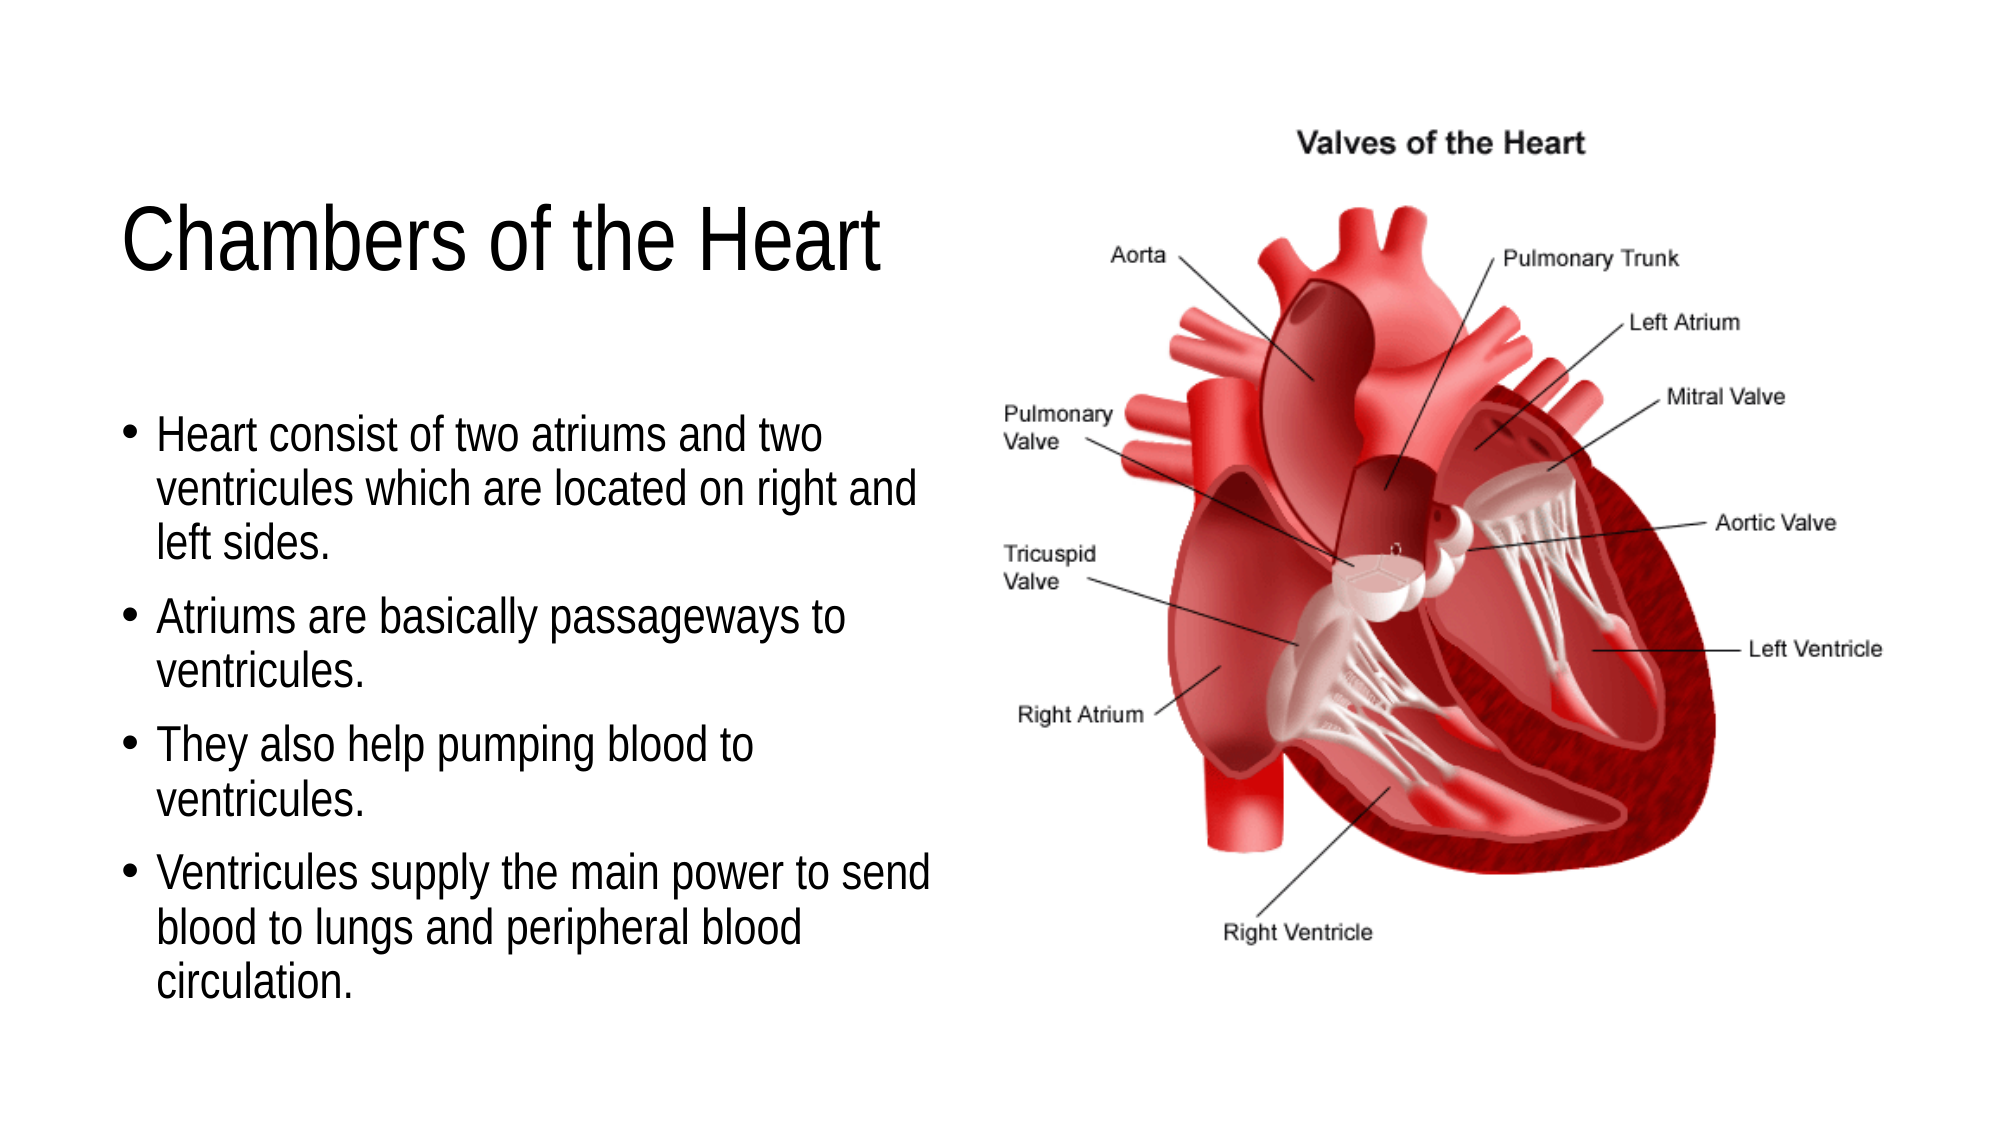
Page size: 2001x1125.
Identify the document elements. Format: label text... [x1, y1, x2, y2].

picture [999, 104, 1895, 1020]
list Heart consist of two atriums and two ventricules which are located on right and left sides. Atriums are basically passageways to ventricules. They also help pumping blood to ventricules. Ventricules supply the main power to send blood to lungs and peripheral blood circulation. [106, 399, 948, 1021]
title Chambers of the Heart [106, 103, 948, 379]
